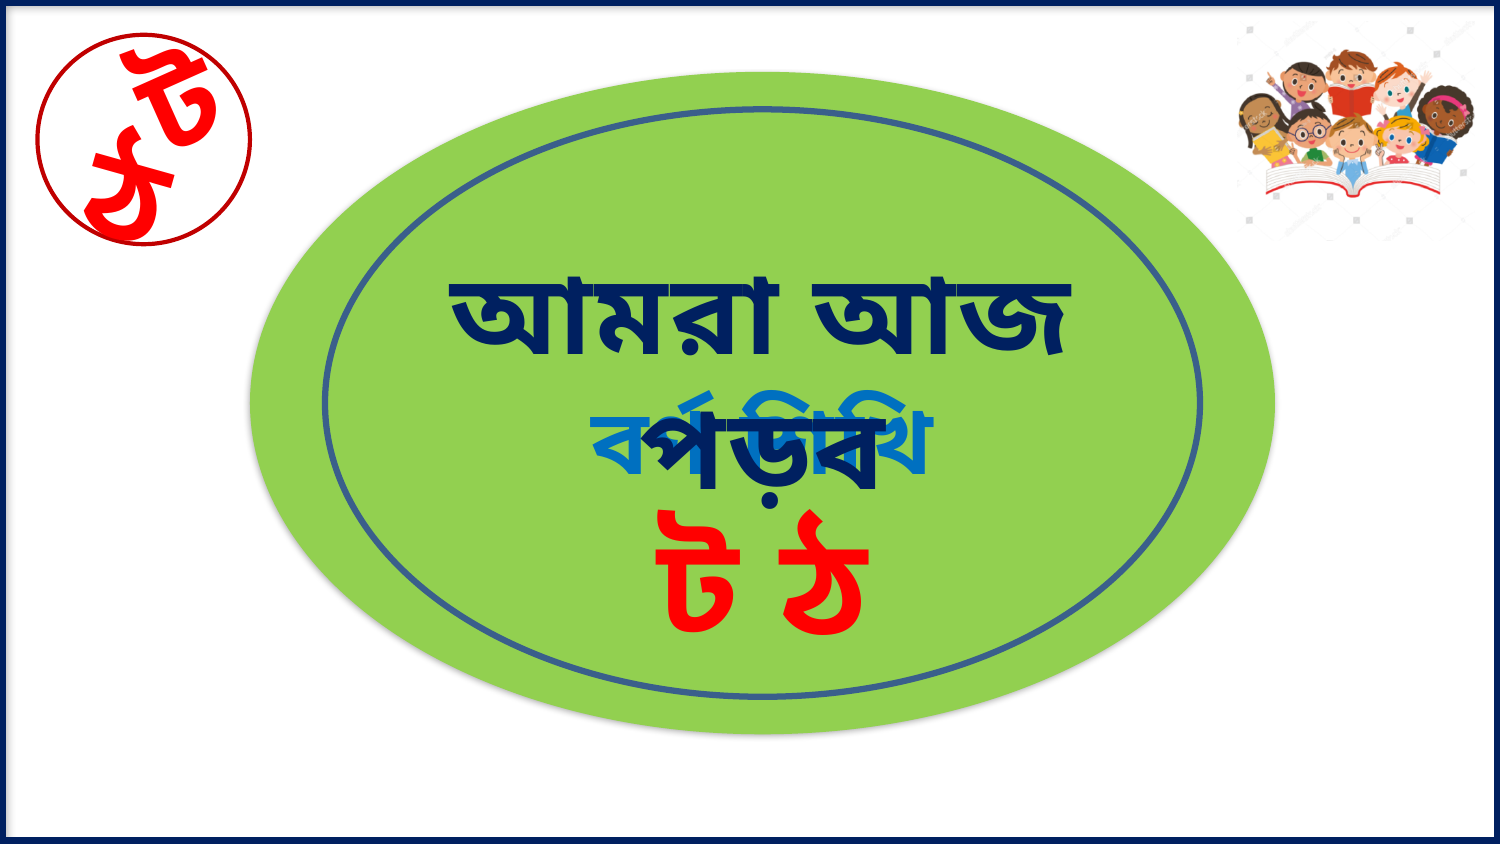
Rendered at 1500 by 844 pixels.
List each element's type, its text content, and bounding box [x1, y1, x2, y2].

text_box আমরা আজ পড়ব [424, 234, 1100, 520]
text_box ঠ [53, 96, 196, 288]
text_box ট [98, 1, 262, 196]
picture [1237, 21, 1476, 241]
text_box [0, 0, 1500, 844]
text_box [35, 36, 123, 213]
text_box বর্ণ শিখি [249, 71, 1276, 735]
text_box [180, 158, 251, 241]
text_box ট ঠ [624, 490, 900, 670]
text_box [224, 67, 252, 128]
text_box [322, 107, 1203, 699]
